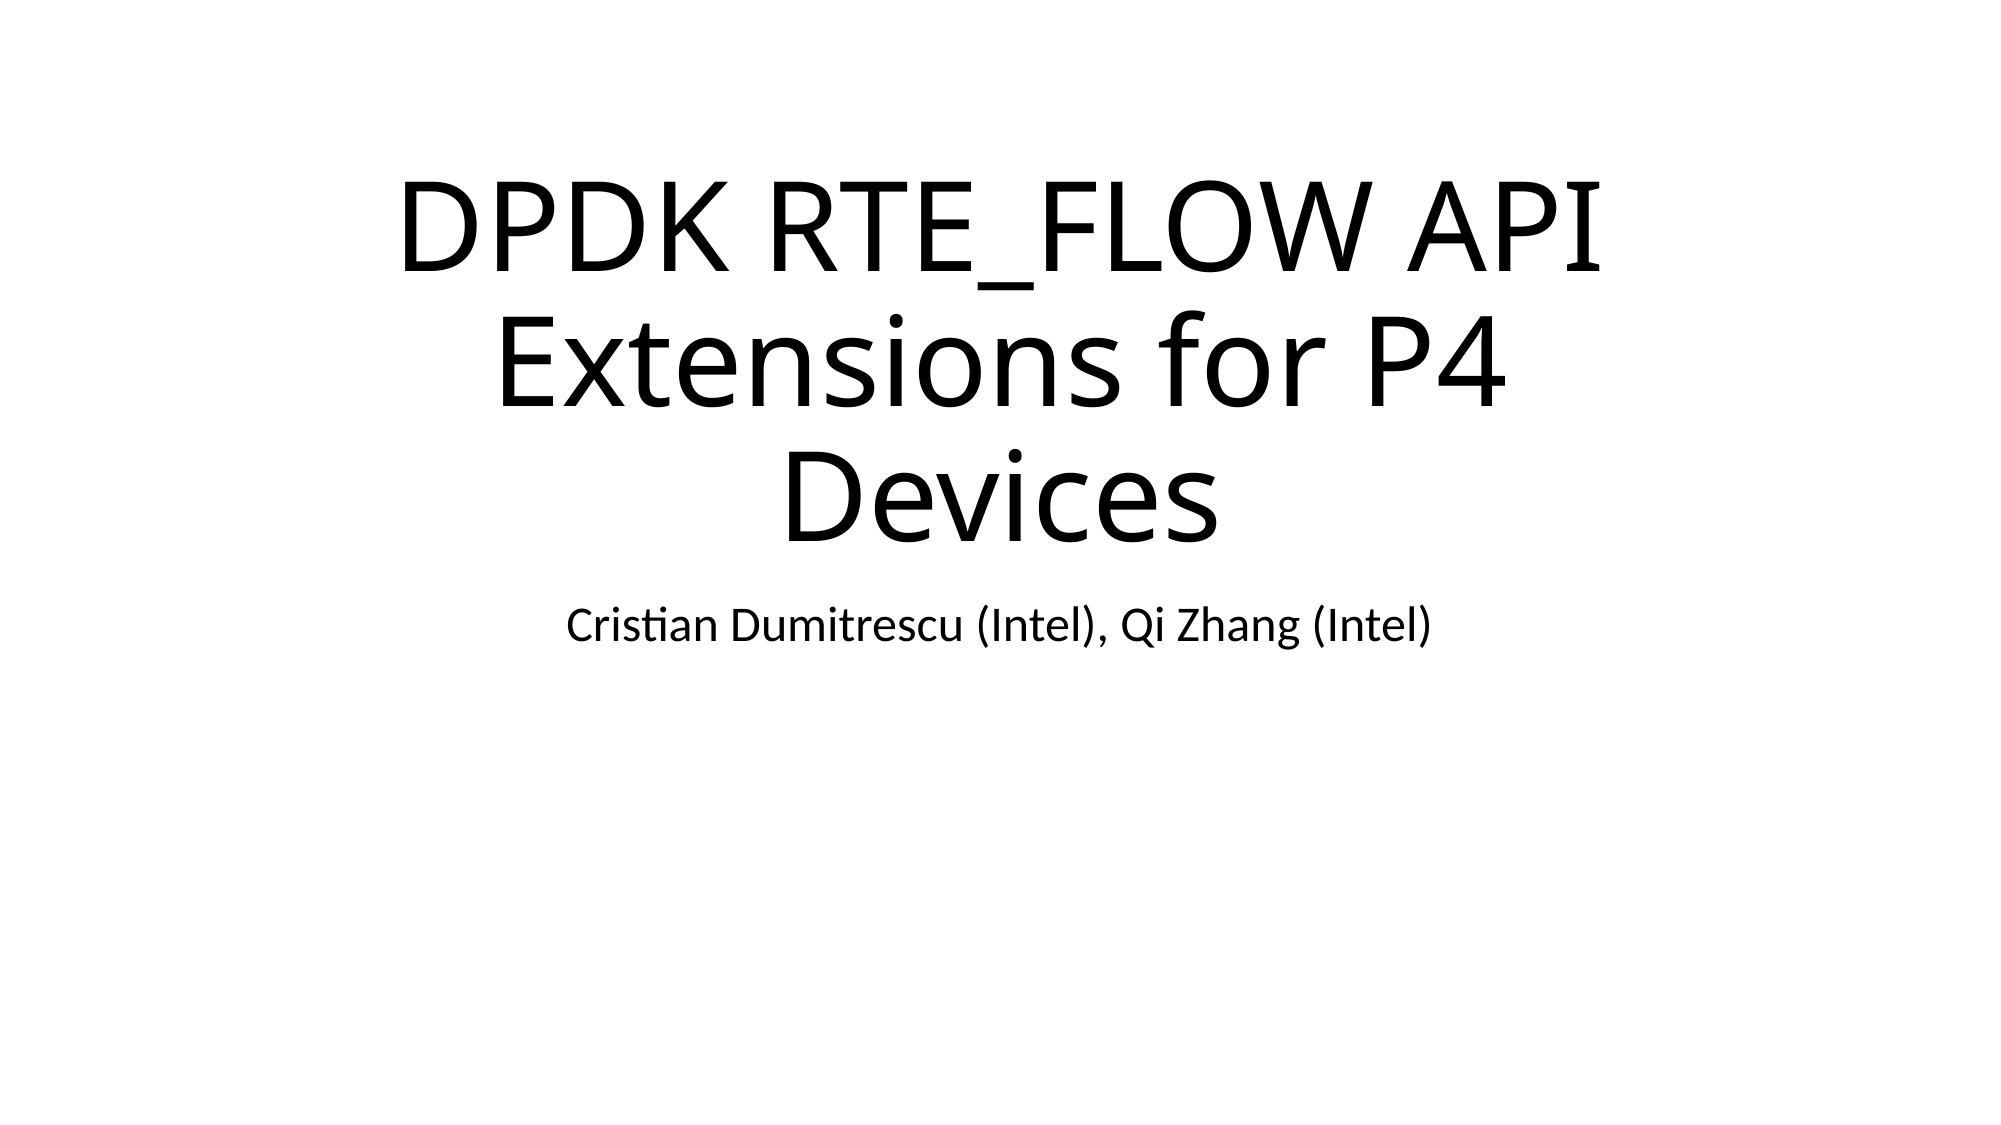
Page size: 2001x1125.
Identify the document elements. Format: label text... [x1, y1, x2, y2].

subtitle Cristian Dumitrescu (Intel), Qi Zhang (Intel) [249, 590, 1750, 863]
title DPDK RTE_FLOW API Extensions for P4 Devices [249, 184, 1750, 576]
